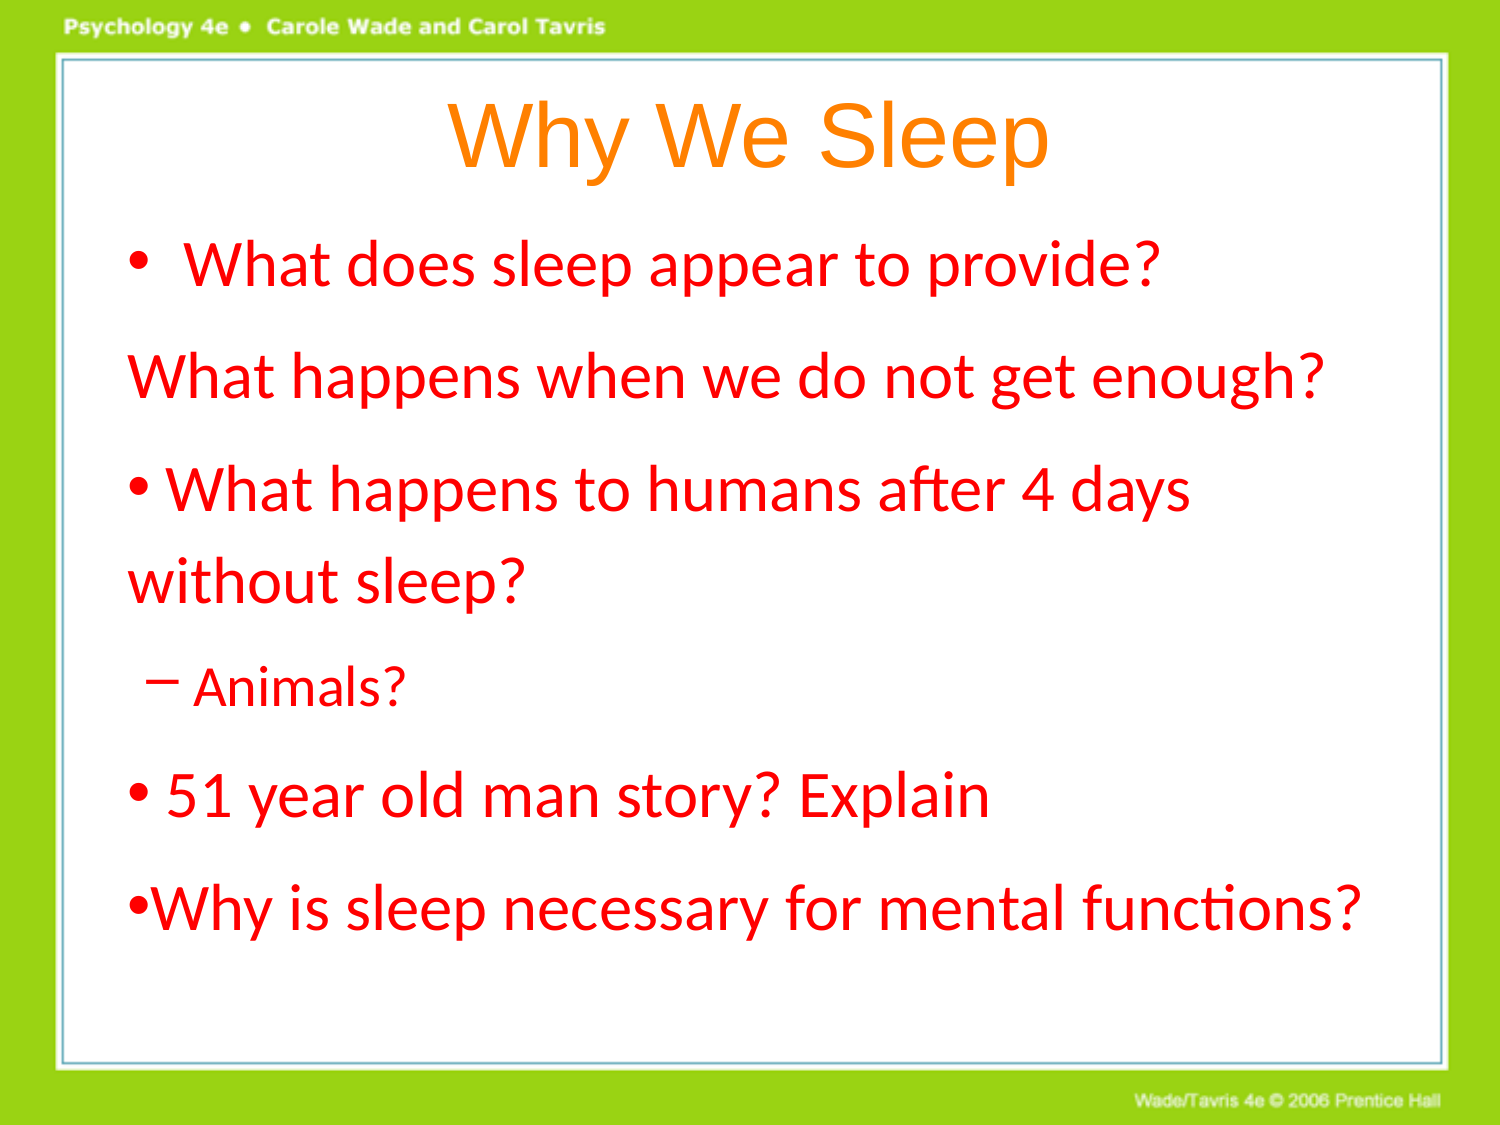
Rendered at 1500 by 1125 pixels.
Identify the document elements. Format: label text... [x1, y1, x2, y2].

title Why We Sleep [112, 37, 1388, 200]
list What does sleep appear to provide? What happens when we do not get enough? What happens to humans after 4 days without sleep? Animals? 51 year old man story? Explain Why is sleep necessary for mental functions? [112, 200, 1388, 875]
picture [0, 0, 1500, 1125]
